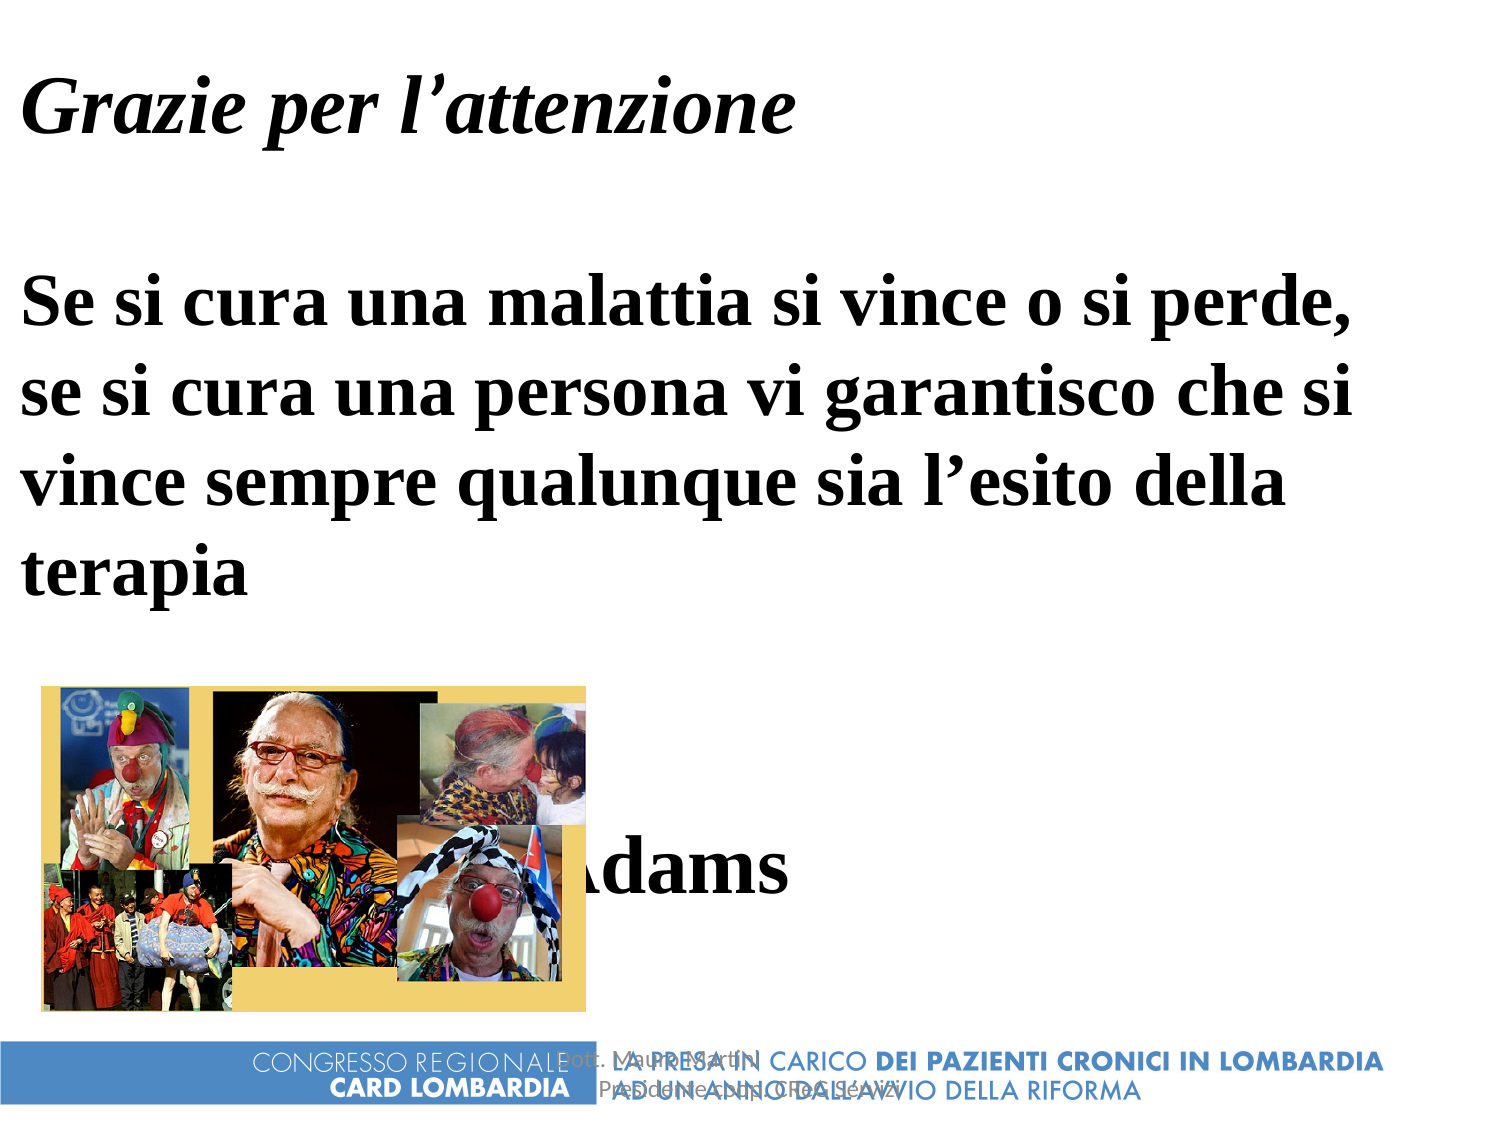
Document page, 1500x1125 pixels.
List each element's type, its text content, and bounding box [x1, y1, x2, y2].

picture [0, 0, 1500, 1125]
footer Dott. Mauro Martini Presidente coop. CReG Servizi [512, 1042, 988, 1103]
title Grazie per l’attenzione Se si cura una malattia si vince o si perde, se si cura una persona vi garantisco che si vince sempre qualunque sia l’esito della terapia Patch Adams [5, 42, 1489, 1012]
